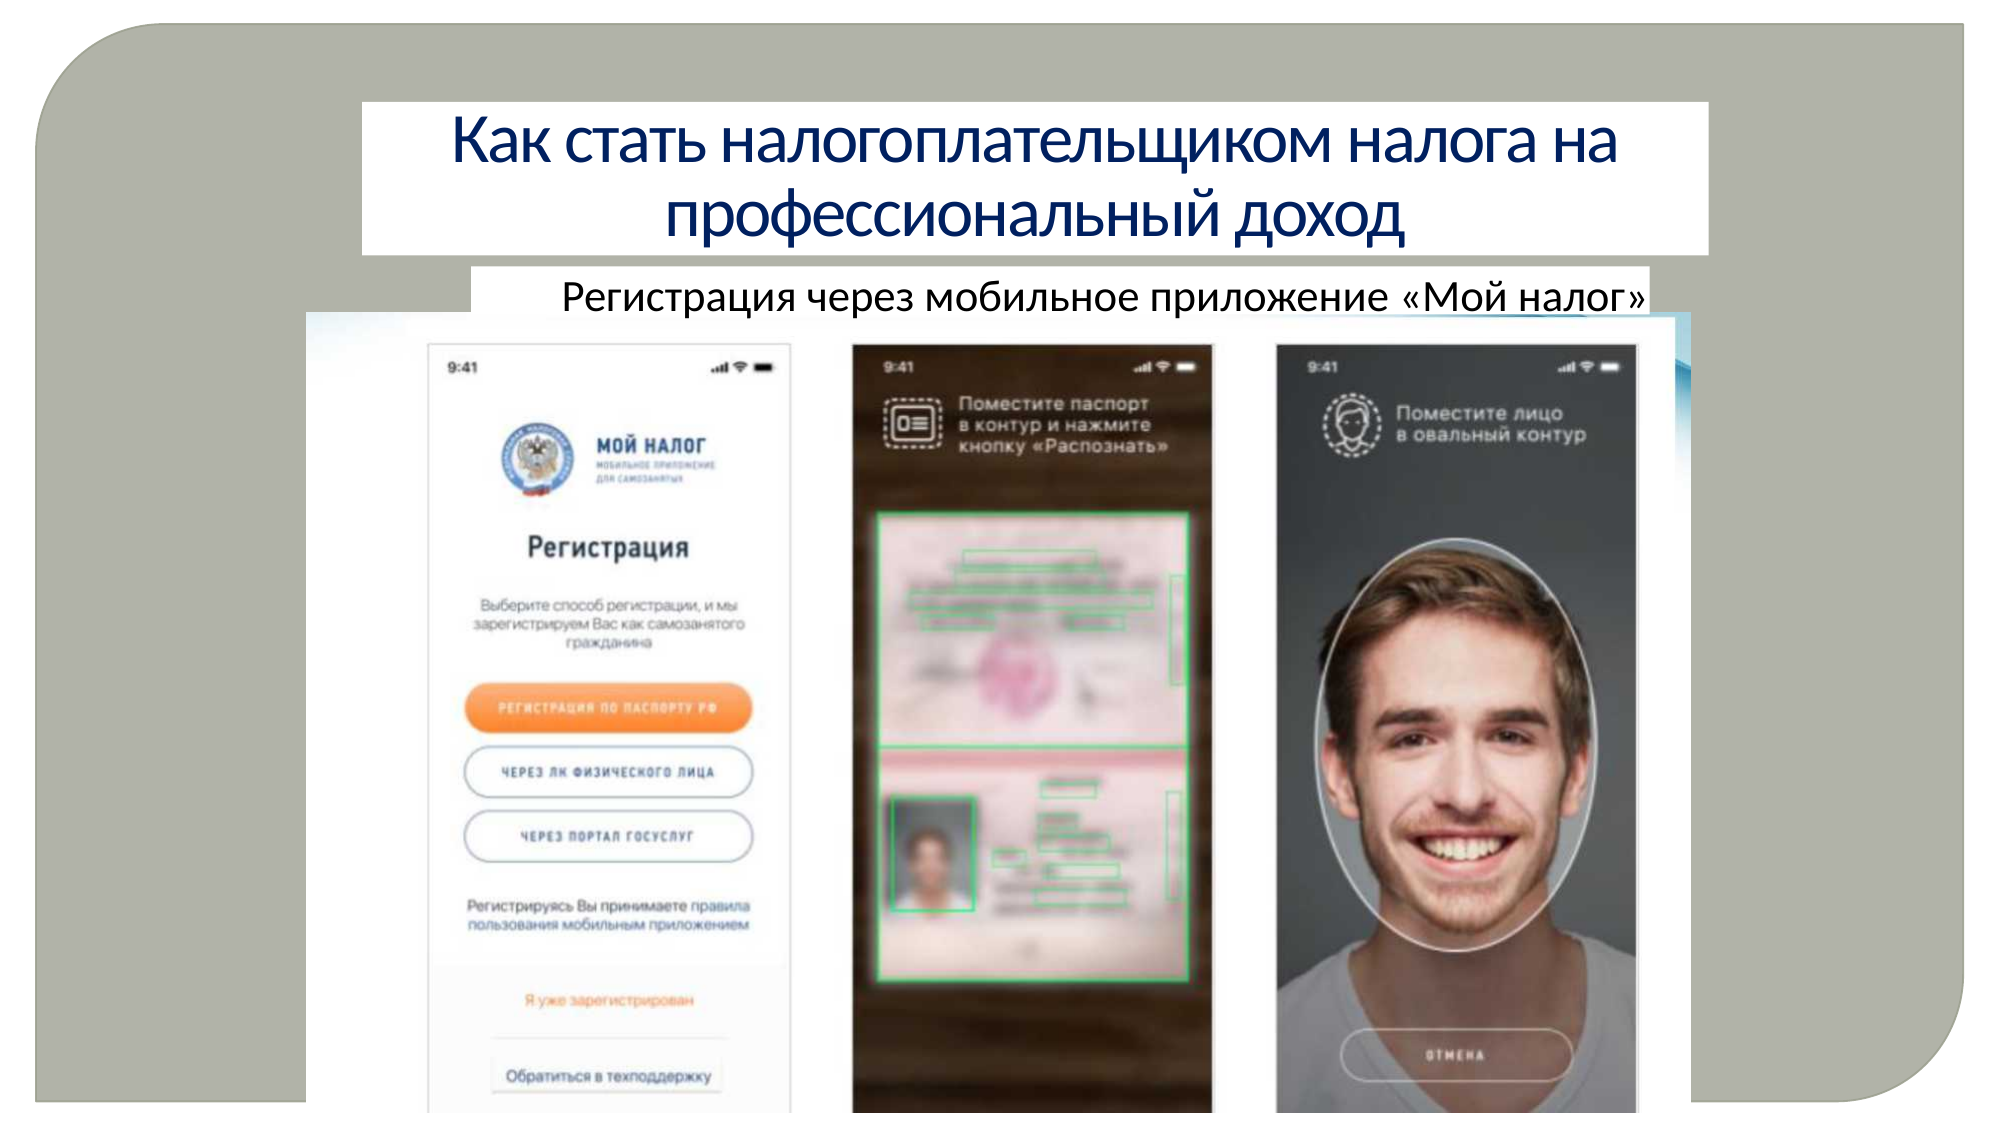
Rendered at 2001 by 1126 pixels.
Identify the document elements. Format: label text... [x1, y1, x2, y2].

text_box Регистрация через мобильное приложение «Мой налог» [471, 266, 1650, 311]
text_box Как стать налогоплательщиком налога на профессиональный доход [362, 101, 1709, 256]
picture [306, 312, 1691, 1113]
